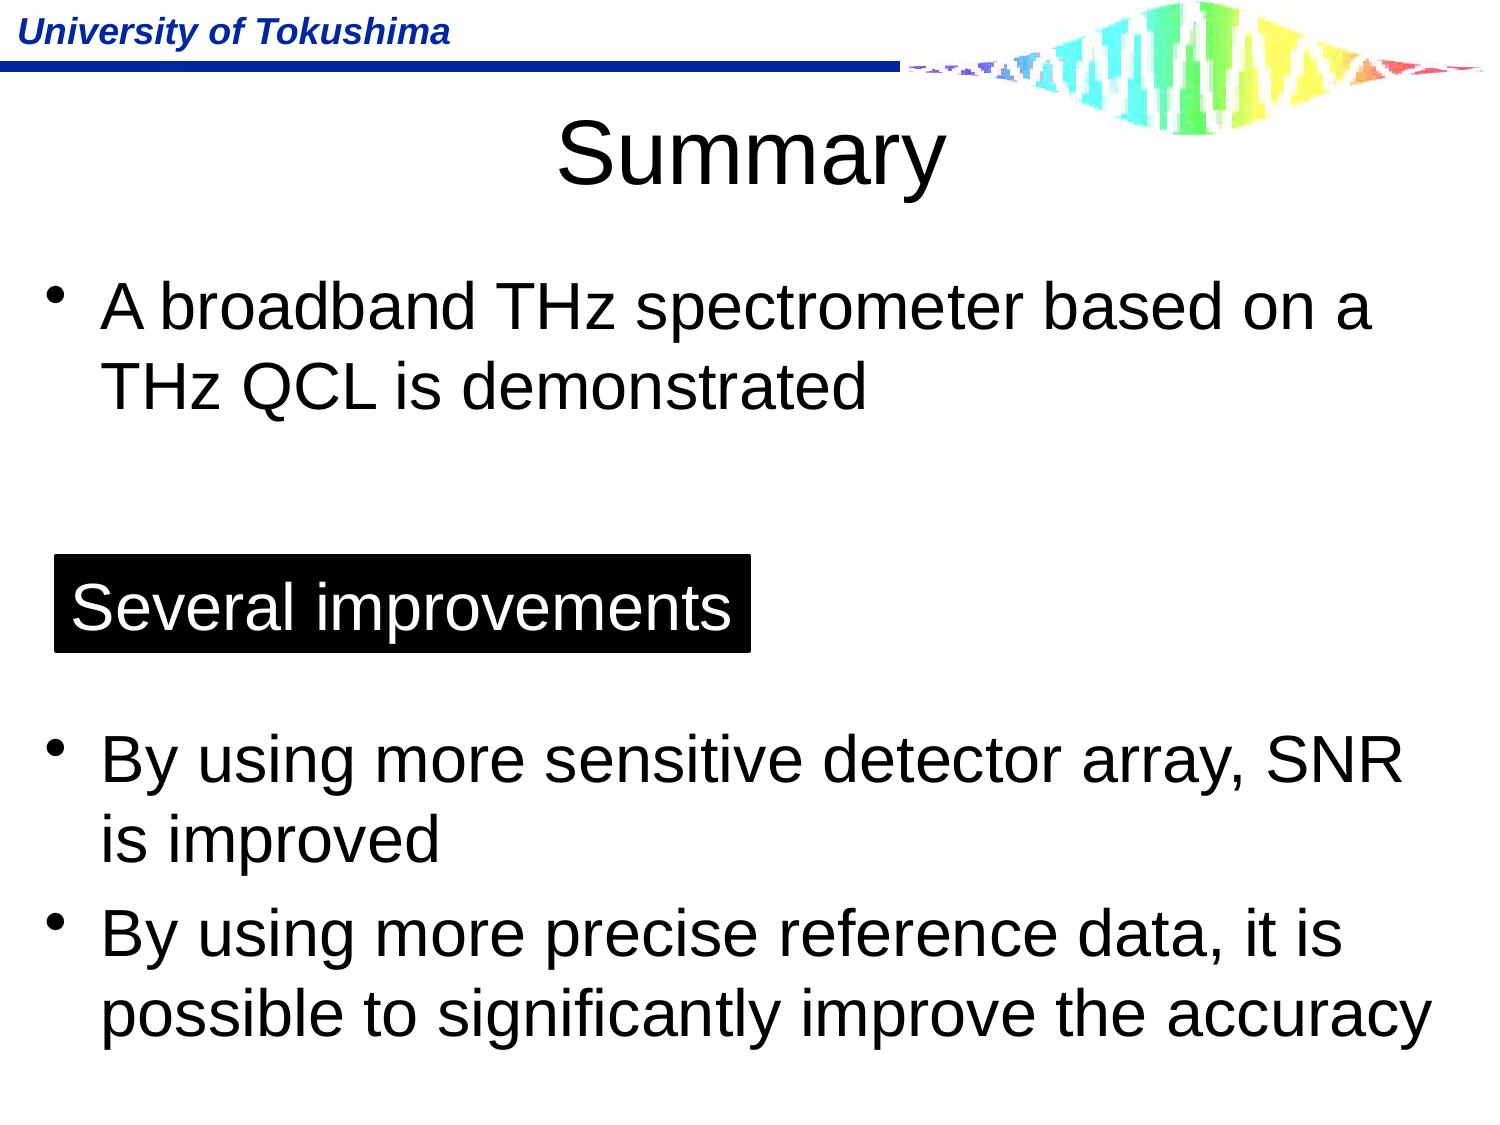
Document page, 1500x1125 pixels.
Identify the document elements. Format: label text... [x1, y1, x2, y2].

text_box Several improvements [56, 555, 749, 651]
picture [900, 0, 1500, 138]
list A broadband THz spectrometer based on a THz QCL is demonstrated By using more sensitive detector array, SNR is improved By using more precise reference data, it is possible to significantly improve the accuracy [29, 255, 1471, 1071]
title Summary [76, 77, 1427, 218]
